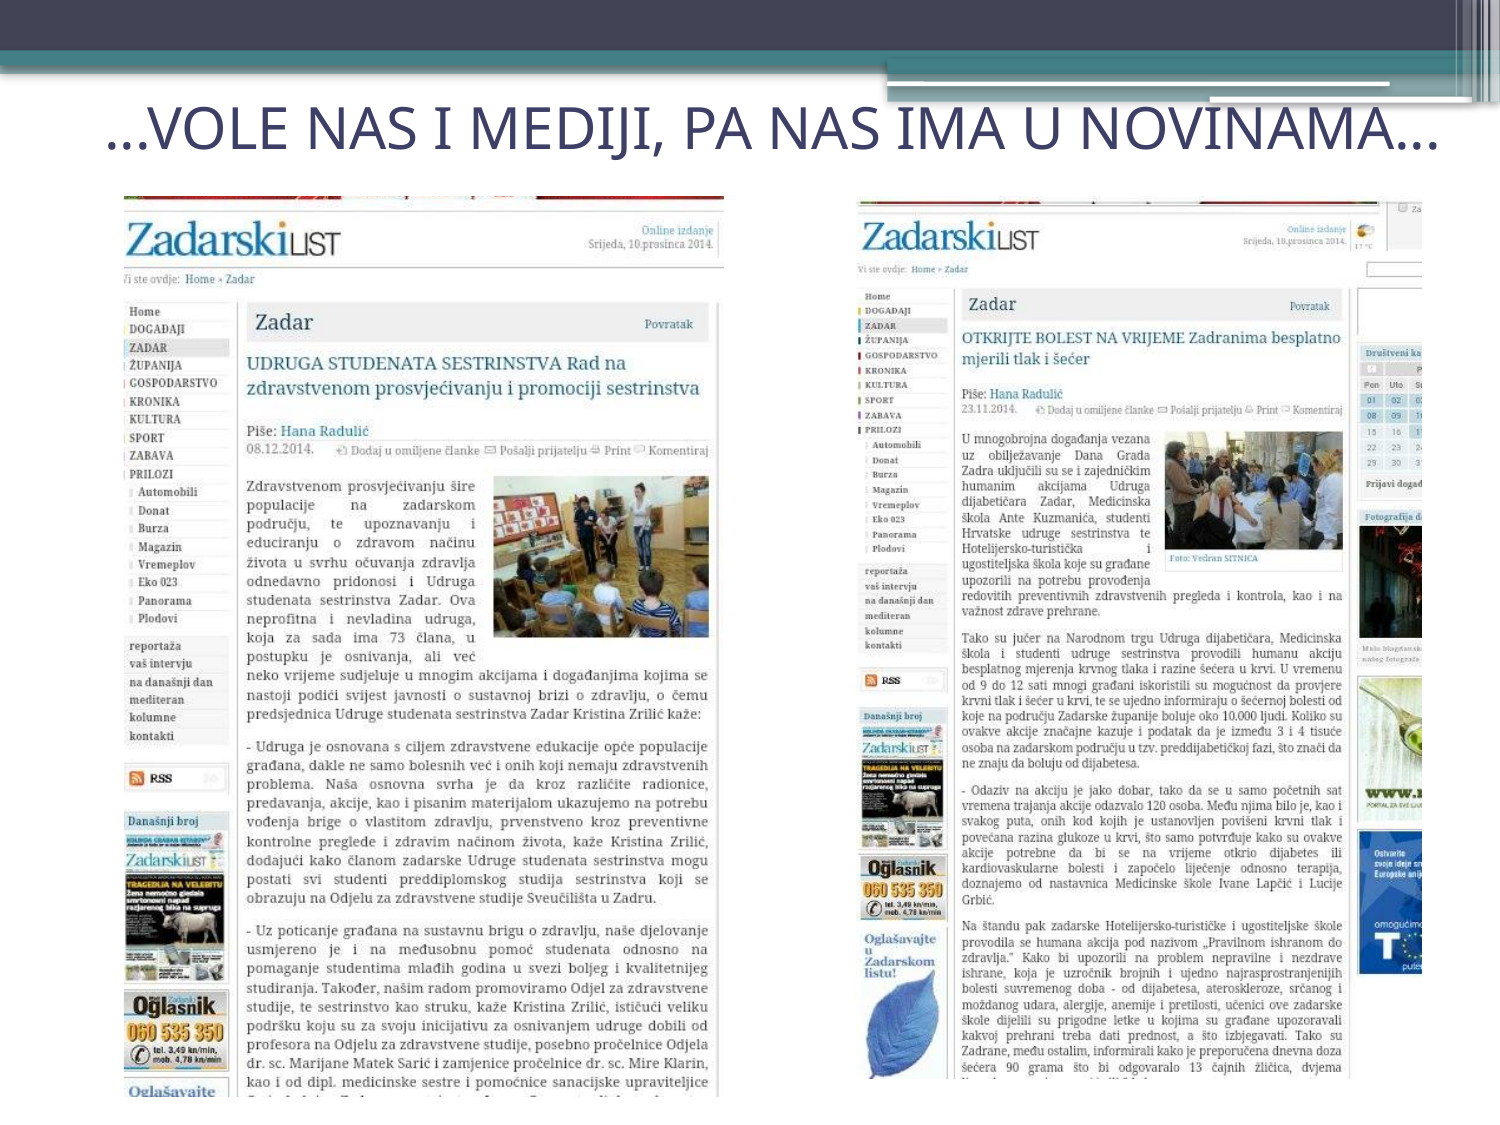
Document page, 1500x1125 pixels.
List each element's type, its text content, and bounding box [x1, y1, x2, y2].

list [855, 195, 1422, 1079]
picture [123, 196, 725, 1097]
text_box ...VOLE NAS I MEDIJI, PA NAS IMA U NOVINAMA... [89, 84, 1457, 170]
